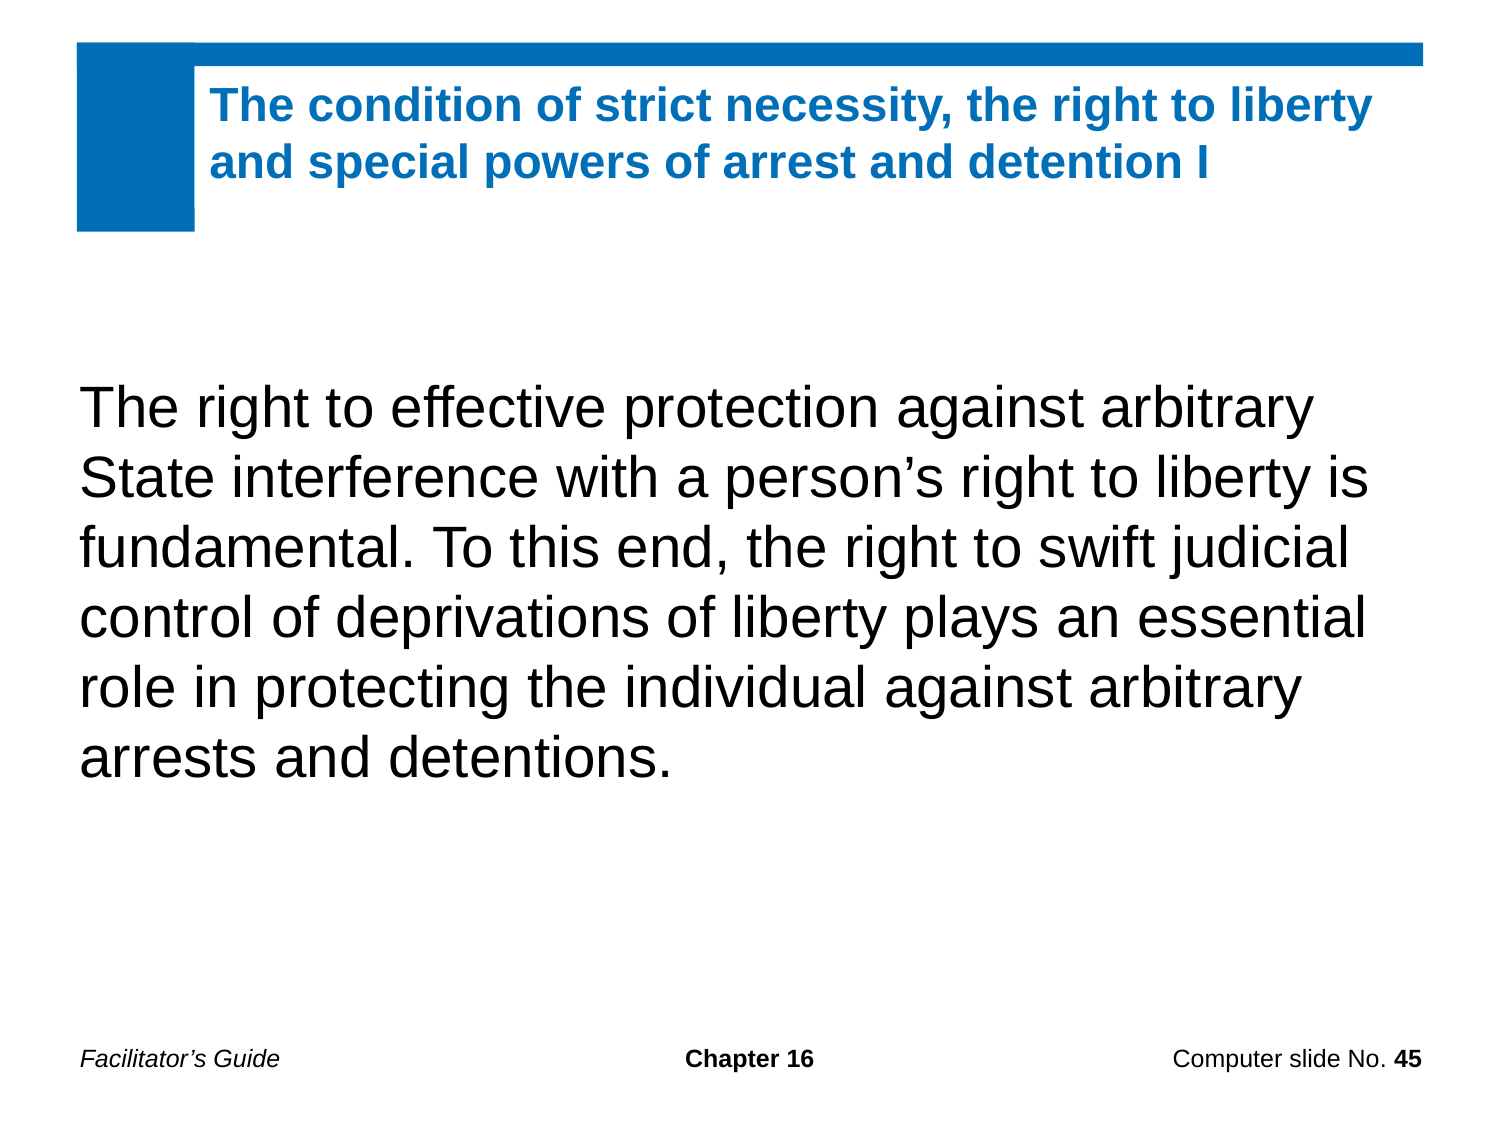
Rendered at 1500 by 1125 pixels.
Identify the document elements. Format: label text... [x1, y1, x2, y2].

slide_number Facilitator’s Guide [64, 1034, 469, 1103]
footer Chapter 16 [512, 1034, 988, 1103]
text_box The right to effective protection against arbitrary State interference with a person’s right to liberty is fundamental. To this end, the right to swift judicial control of deprivations of liberty plays an essential role in protecting the individual against arbitrary arrests and detentions. [64, 361, 1415, 811]
text_box The condition of strict necessity, the right to liberty and special powers of arrest and detention I [194, 66, 1425, 208]
text_box Computer slide No. 45 [1055, 1034, 1437, 1103]
